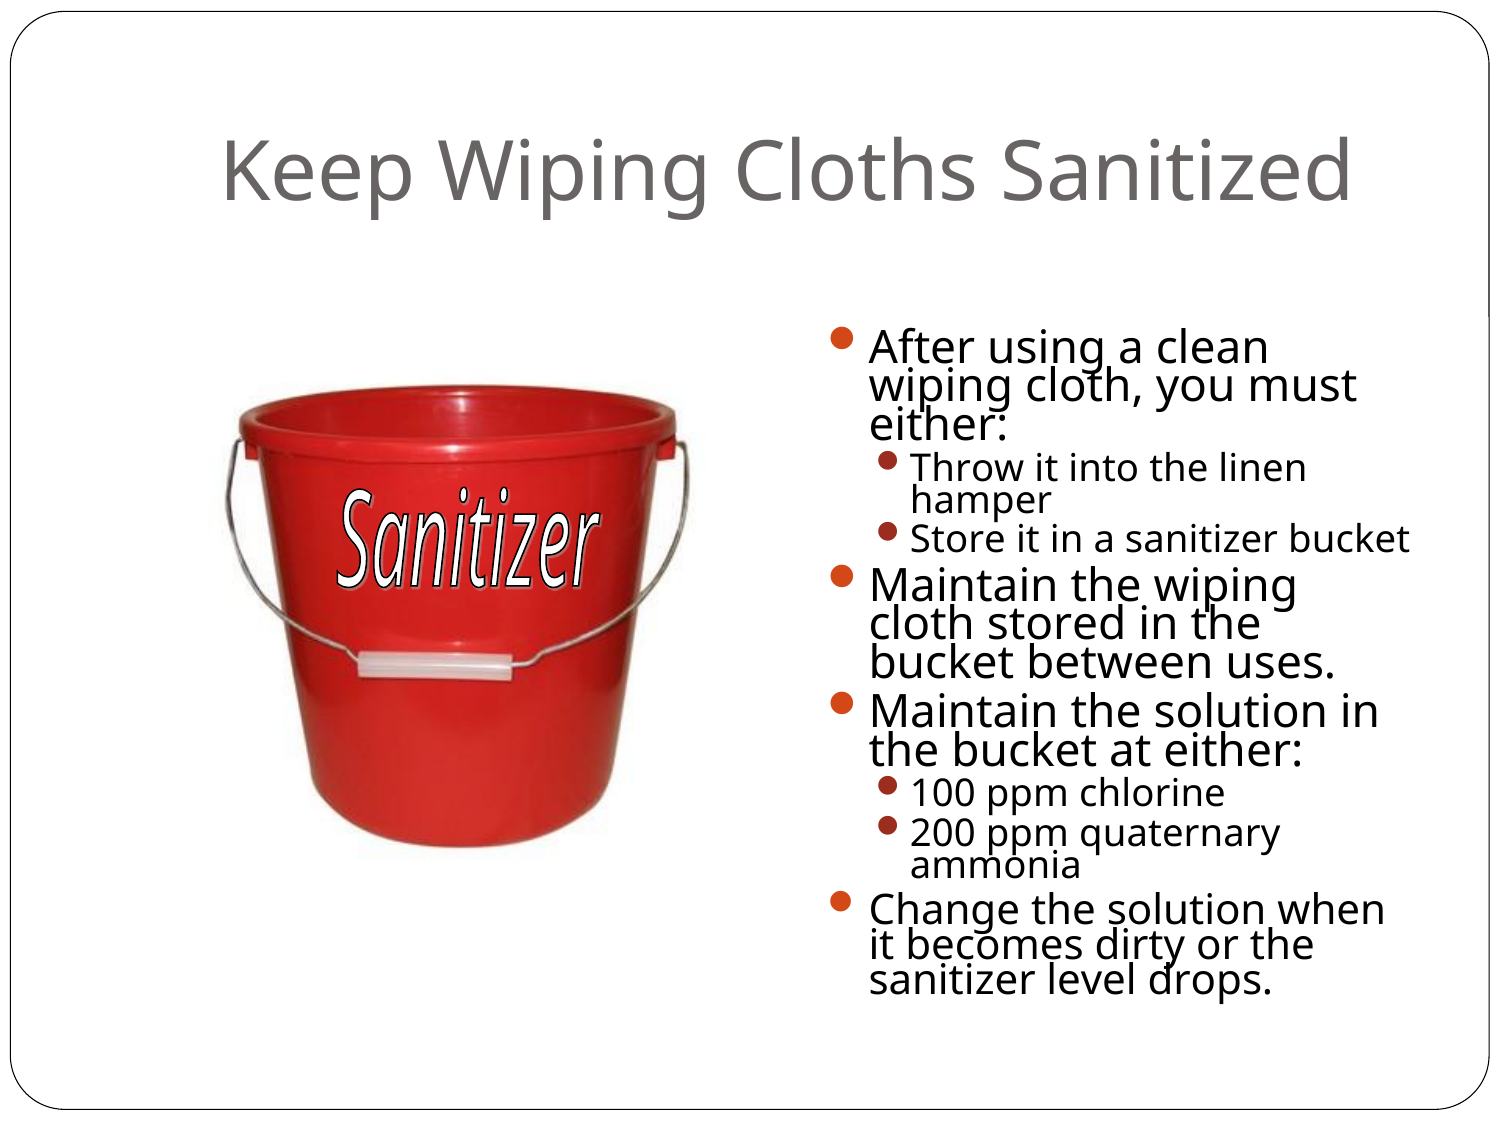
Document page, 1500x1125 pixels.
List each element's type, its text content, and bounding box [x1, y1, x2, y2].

title Keep Wiping Cloths Sanitized [150, 45, 1425, 233]
picture [208, 358, 707, 867]
text_box After using a clean wiping cloth, you must either: Throw it into the linen hamper Store it in a sanitizer bucket Maintain the wiping cloth stored in the bucket between uses. Maintain the solution in the bucket at either: 100 ppm chlorine 200 ppm quaternary ammonia Change the solution when it becomes dirty or the sanitizer level drops. [812, 324, 1428, 1038]
